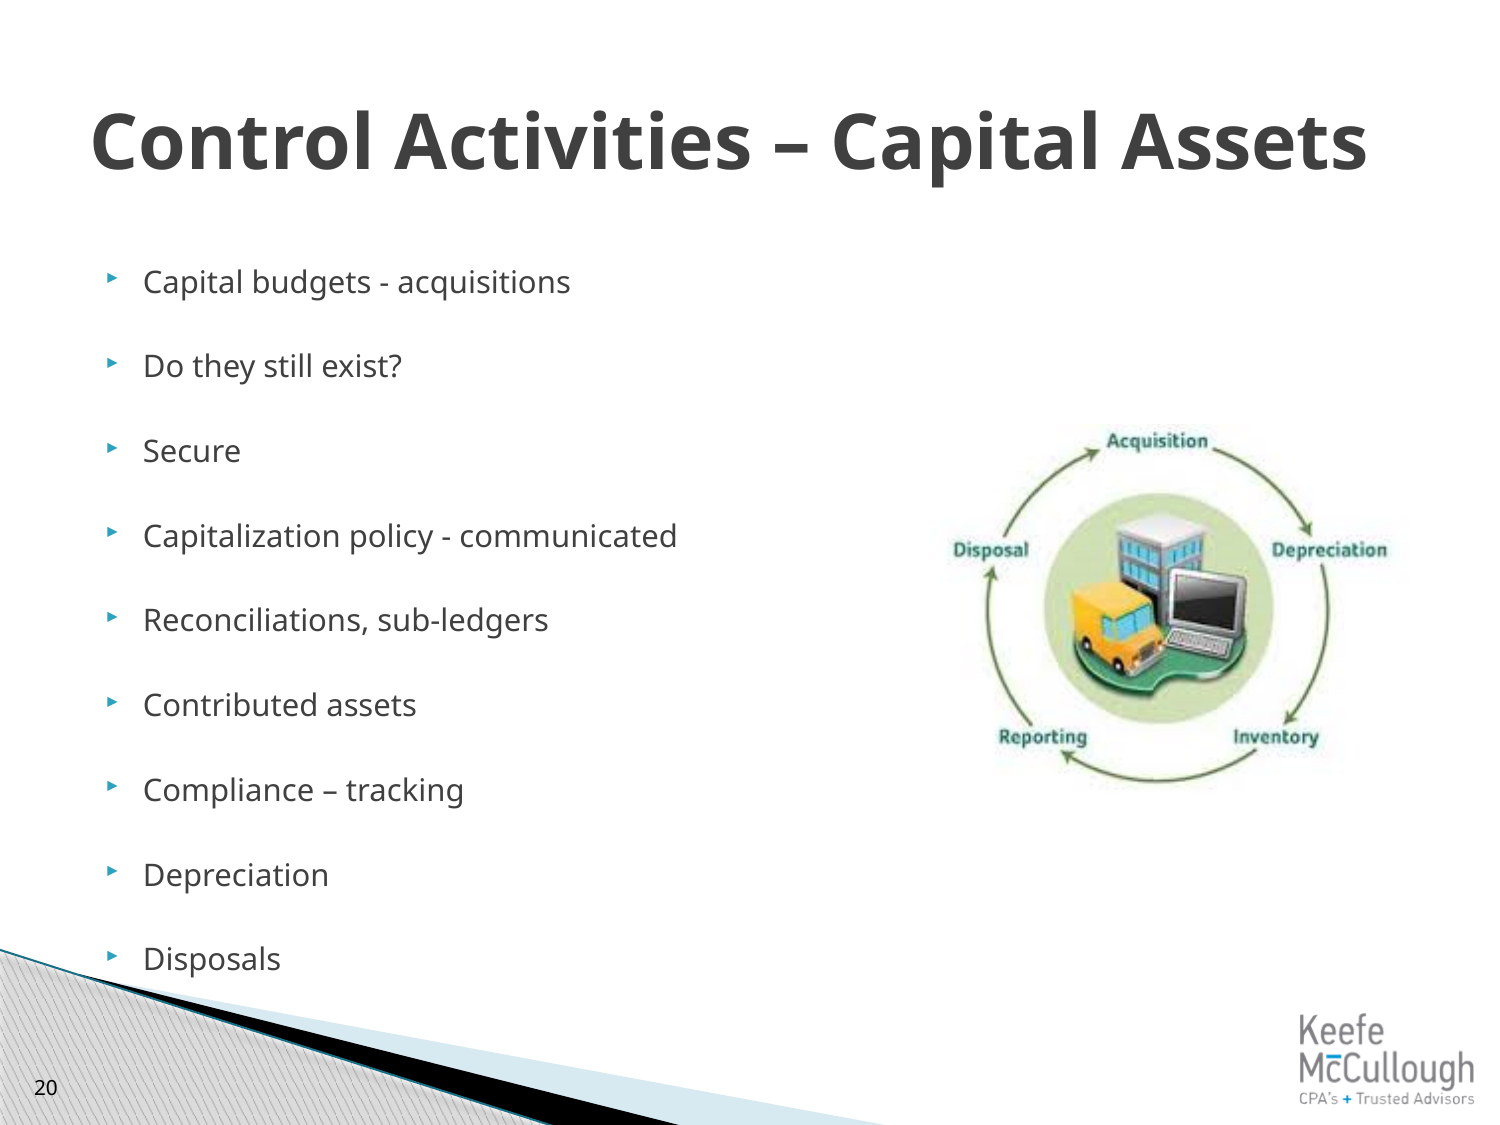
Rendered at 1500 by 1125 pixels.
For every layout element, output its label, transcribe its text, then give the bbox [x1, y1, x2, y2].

list Capital budgets - acquisitions Do they still exist? Secure Capitalization policy - communicated Reconciliations, sub-ledgers Contributed assets Compliance – tracking Depreciation Disposals [75, 233, 1425, 986]
picture [1299, 1012, 1476, 1105]
slide_number 20 [12, 1050, 73, 1110]
picture [899, 424, 1438, 795]
title Control Activities – Capital Assets [75, 45, 1425, 233]
